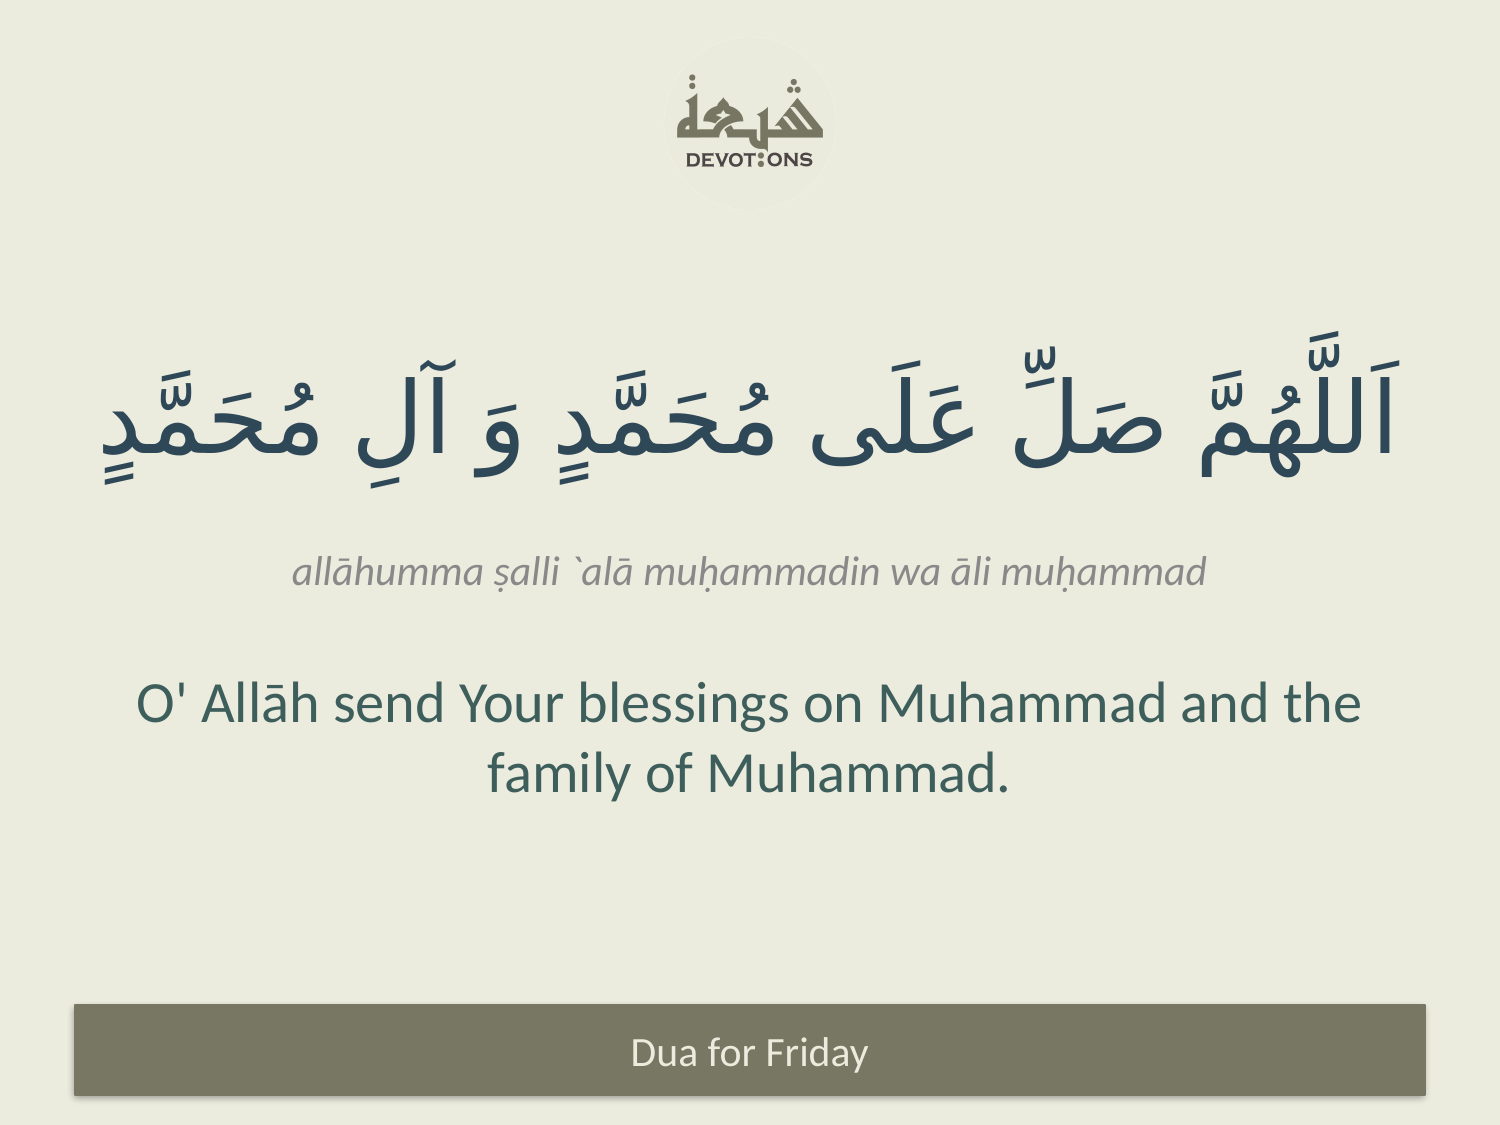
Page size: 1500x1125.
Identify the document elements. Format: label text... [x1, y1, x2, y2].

text_box Dua for Friday [615, 1017, 885, 1083]
text_box اَللَّهُمَّ صَلِّ عَلَى مُحَمَّدٍ وَ آلِ مُحَمَّدٍ allāhumma ṣalli `alā muḥammadin wa āli muḥammad O' Allāh send Your blessings on Muhammad and the family of Muhammad. [74, 346, 1425, 811]
picture [656, 29, 844, 218]
text_box [74, 1004, 1426, 1096]
